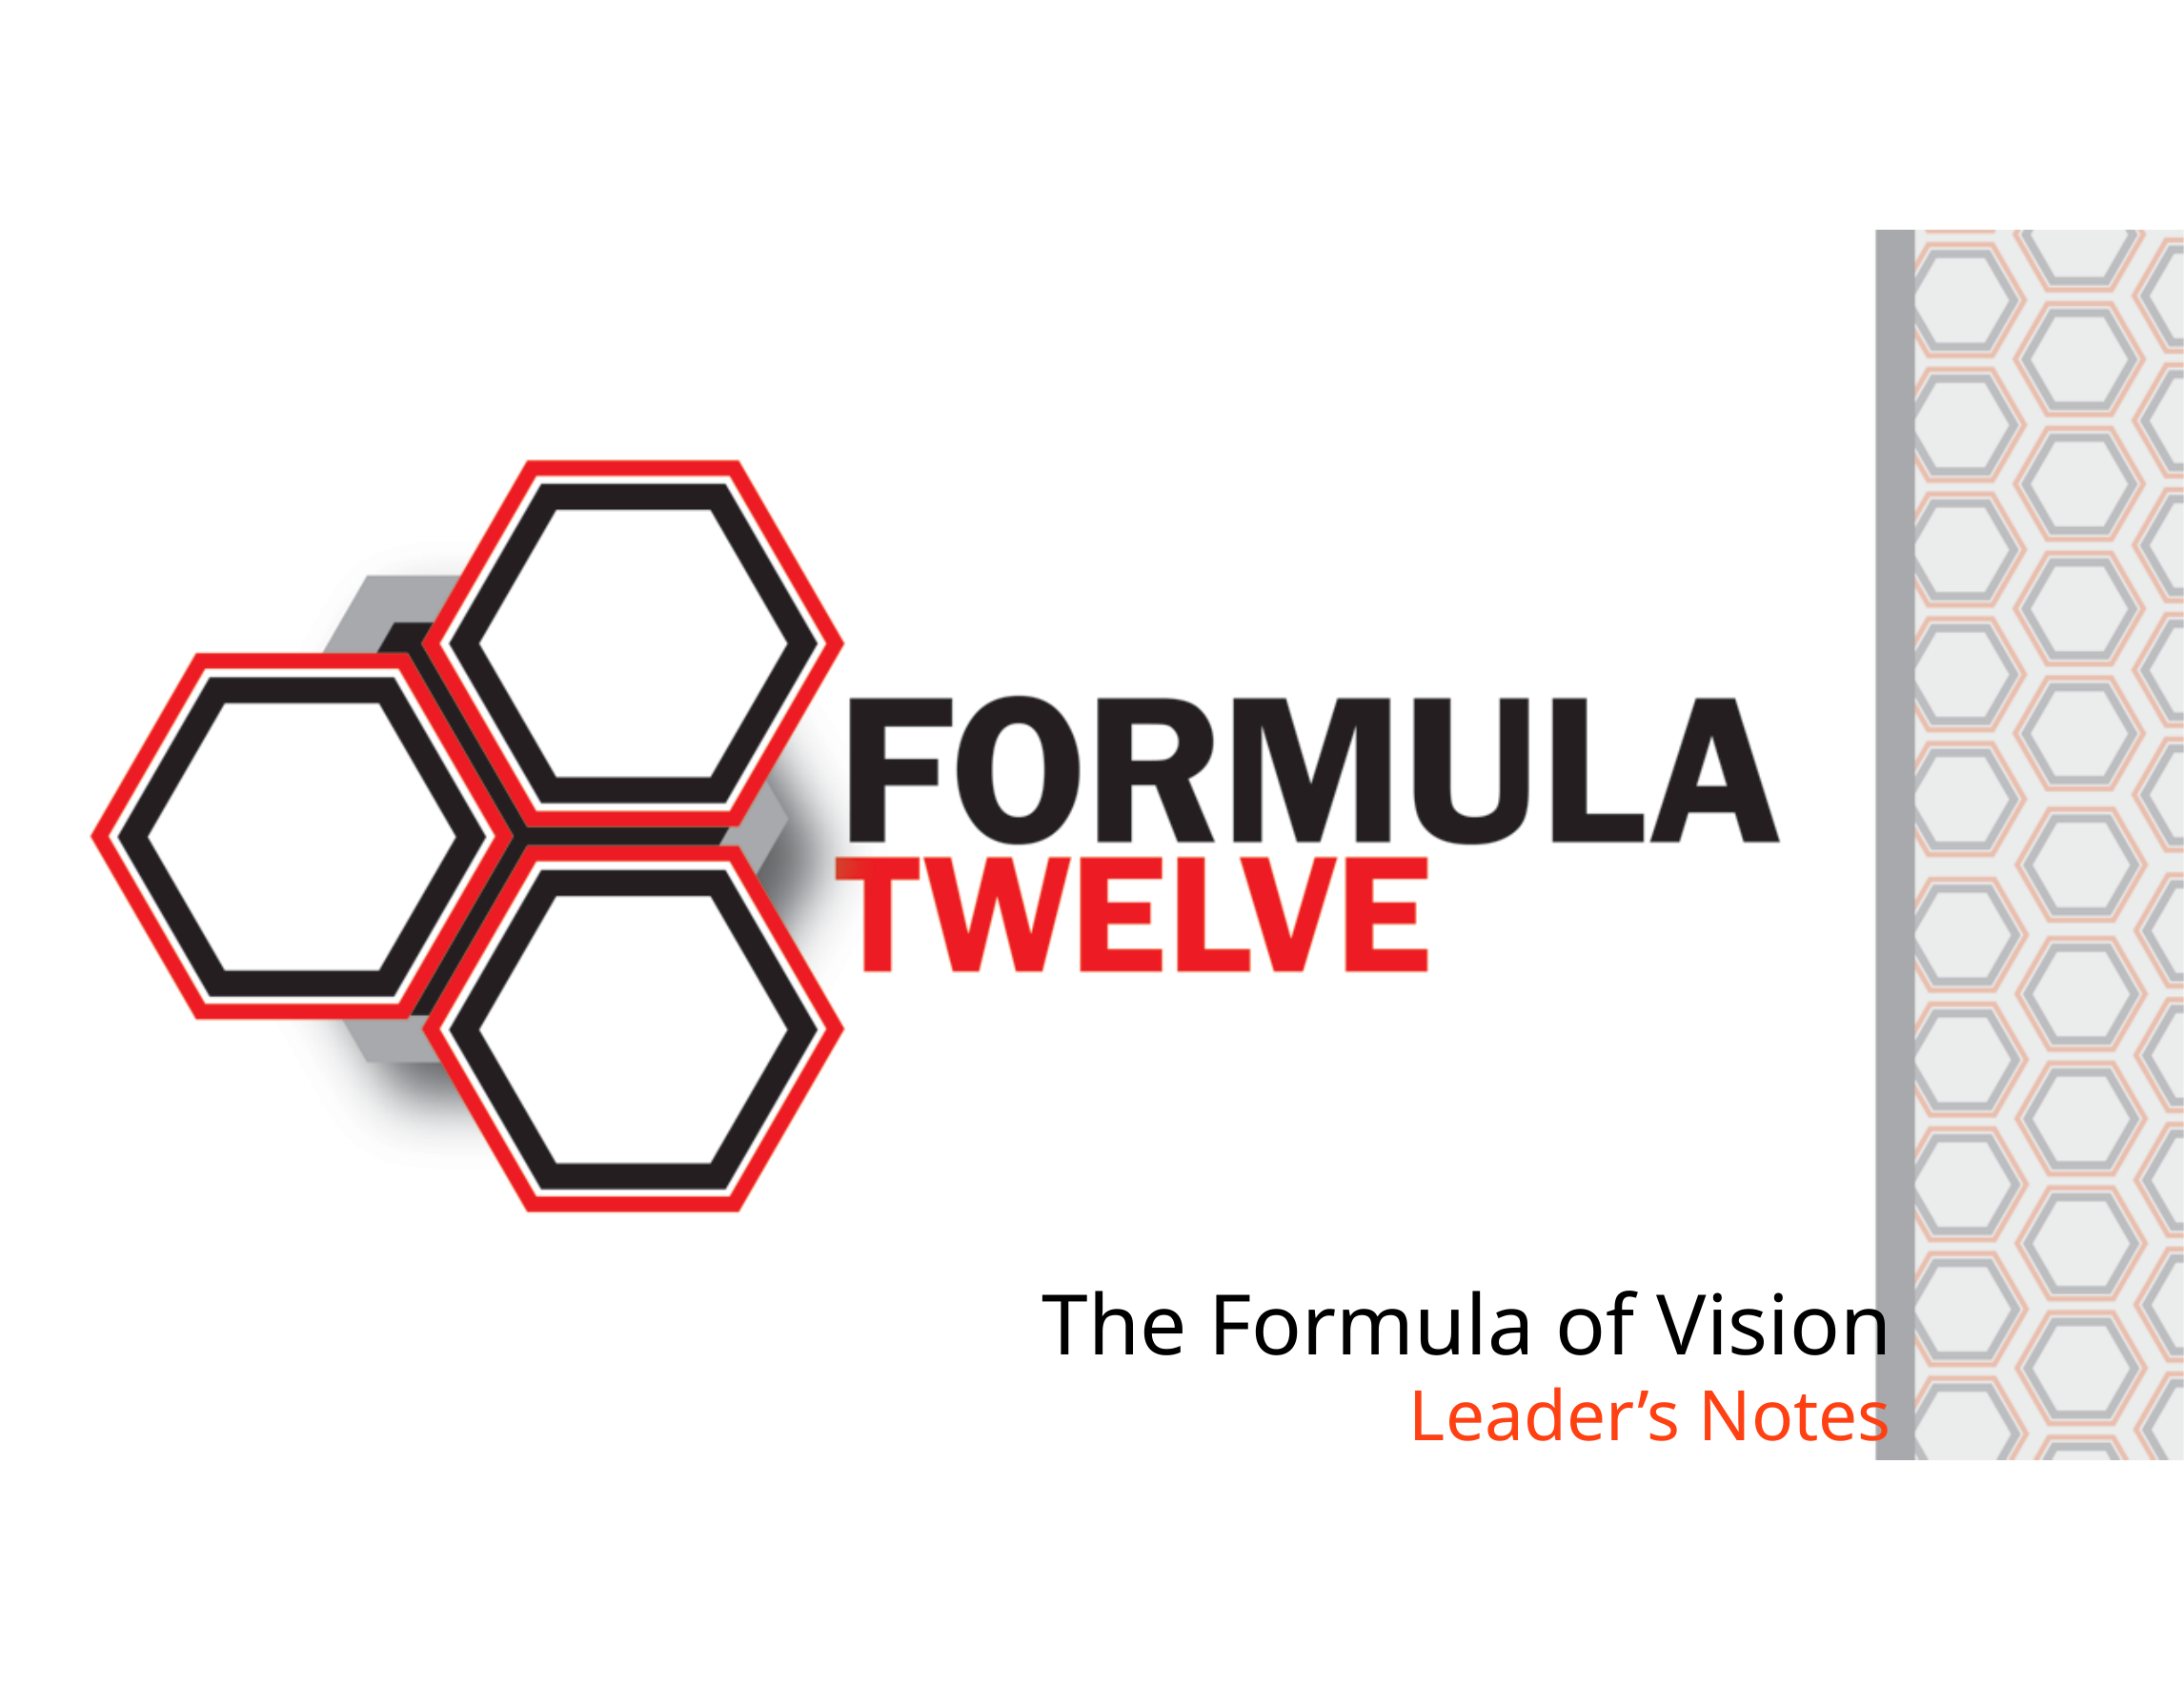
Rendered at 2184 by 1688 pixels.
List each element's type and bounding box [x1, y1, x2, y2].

picture [0, 230, 2184, 1460]
